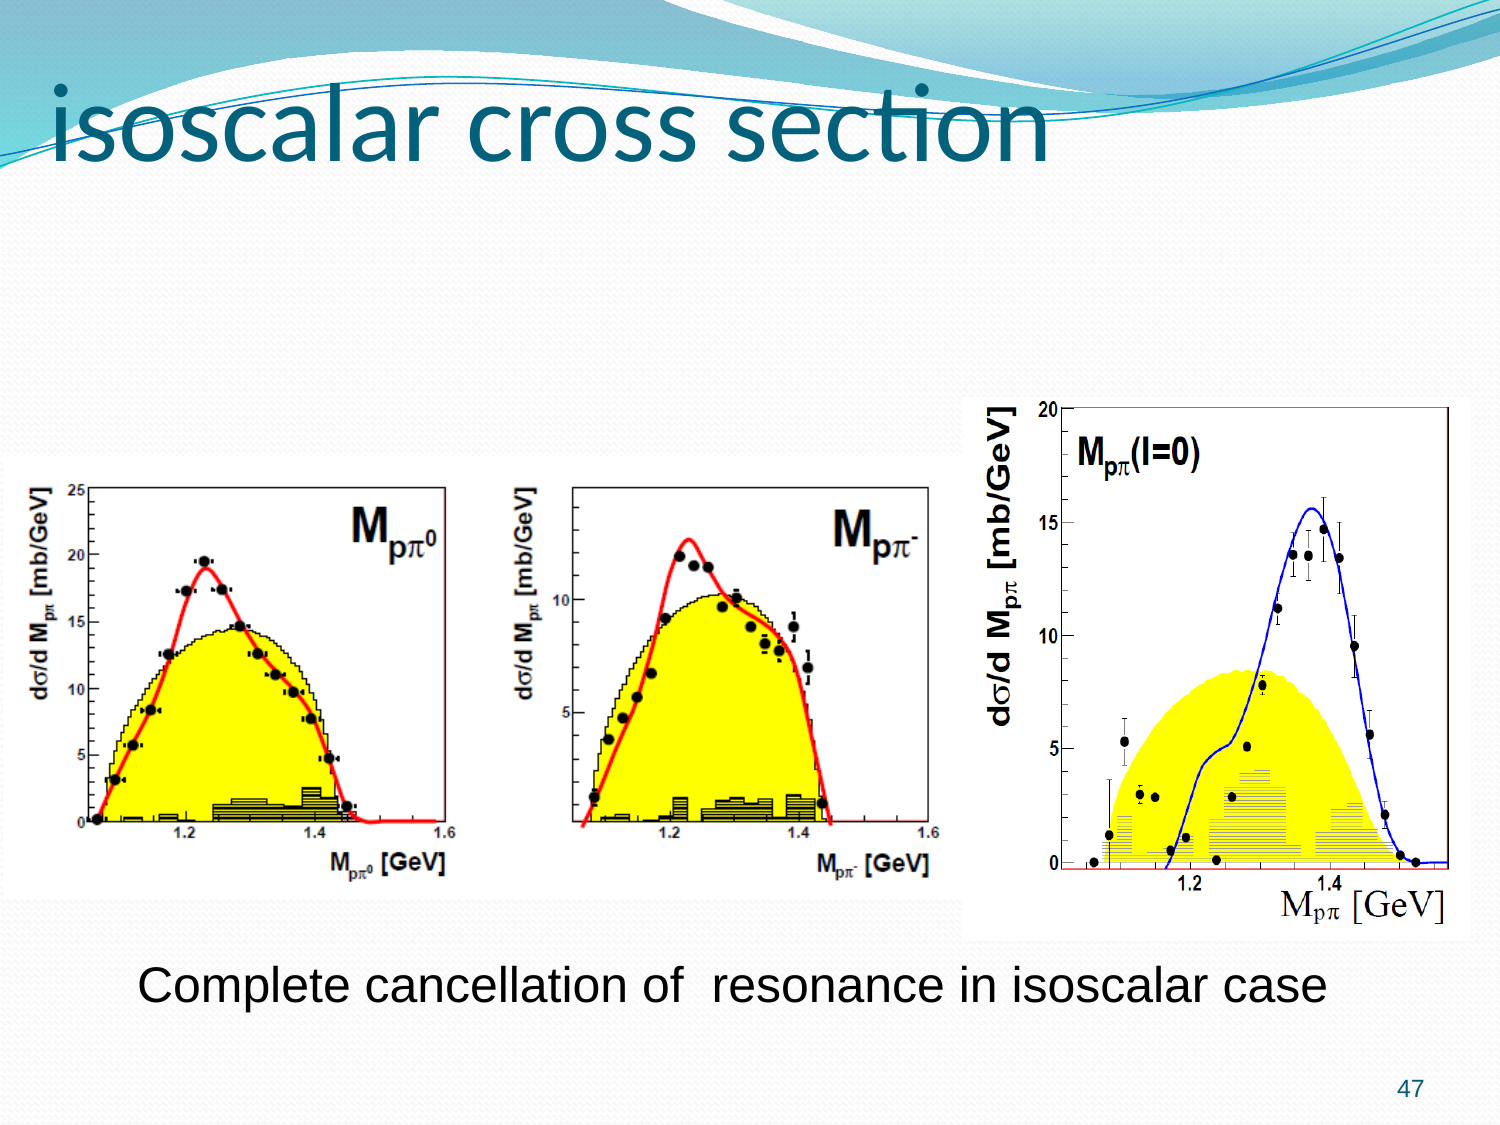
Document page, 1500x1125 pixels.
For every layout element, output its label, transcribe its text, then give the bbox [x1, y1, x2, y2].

picture [3, 455, 957, 899]
picture [962, 396, 1471, 942]
slide_number 47 [1299, 1042, 1425, 1103]
